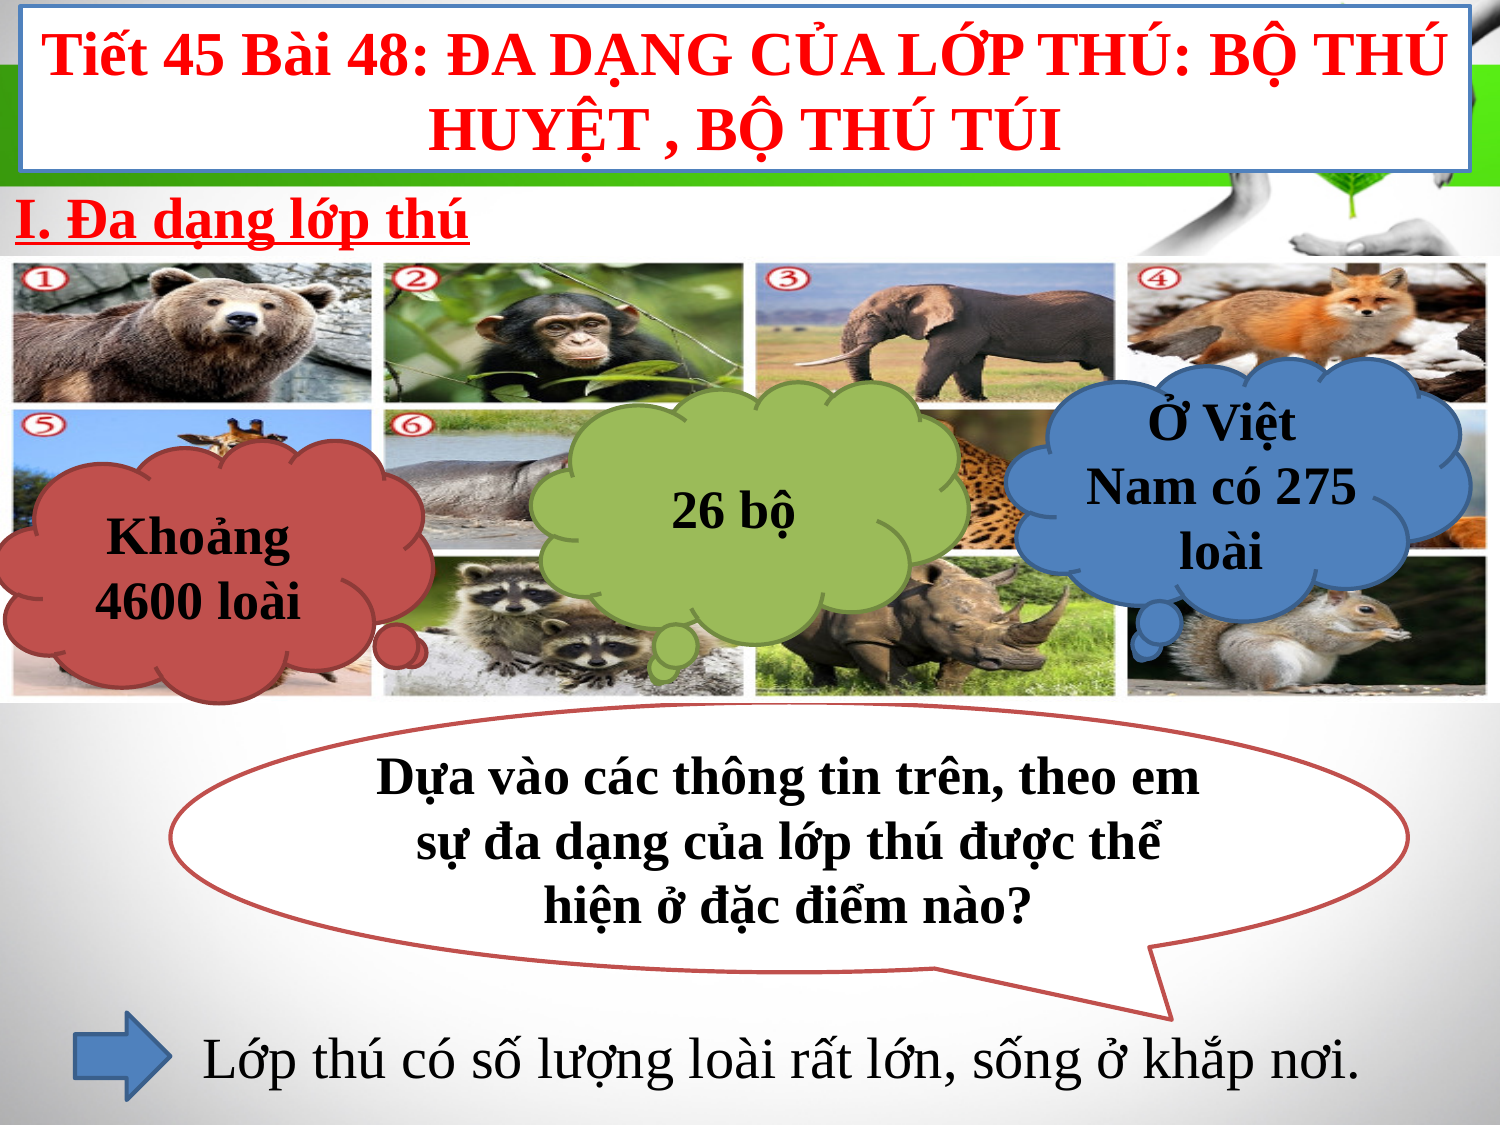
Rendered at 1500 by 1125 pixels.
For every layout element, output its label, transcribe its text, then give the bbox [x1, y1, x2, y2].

text_box Lớp thú có số lượng loài rất lớn, sống ở khắp nơi. [187, 1012, 1471, 1098]
text_box Dựa vào các thông tin trên, theo em sự đa dạng của lớp thú được thể hiện ở đặc điểm nào? [168, 711, 1410, 1012]
picture [0, 0, 1500, 1125]
text_box Tiết 45 Bài 48: ĐA DẠNG CỦA LỚP THÚ: BỘ THÚ HUYỆT , BỘ THÚ TÚI [18, 4, 1472, 173]
text_box I. Đa dạng lớp thú [0, 172, 1471, 254]
text_box [72, 1010, 173, 1102]
